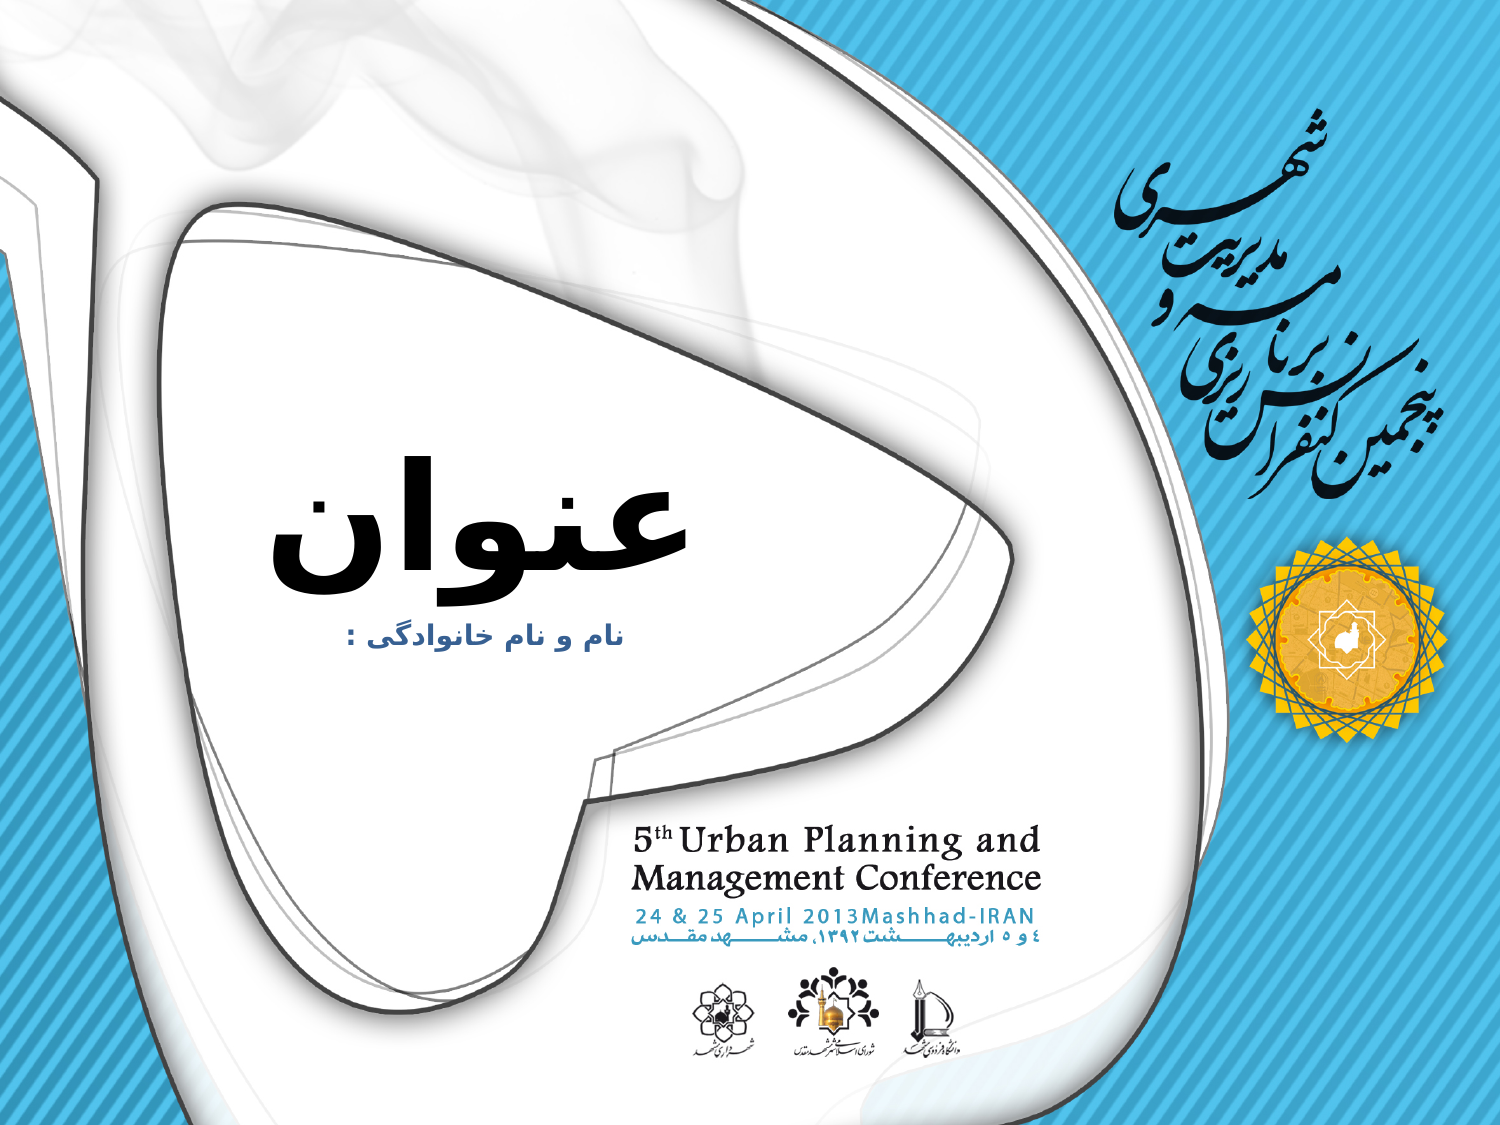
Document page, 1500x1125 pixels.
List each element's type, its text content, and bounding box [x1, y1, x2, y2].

picture [0, 0, 1500, 1125]
subtitle نام و نام خانوادگی : [328, 609, 643, 680]
title عنوان [152, 386, 814, 635]
